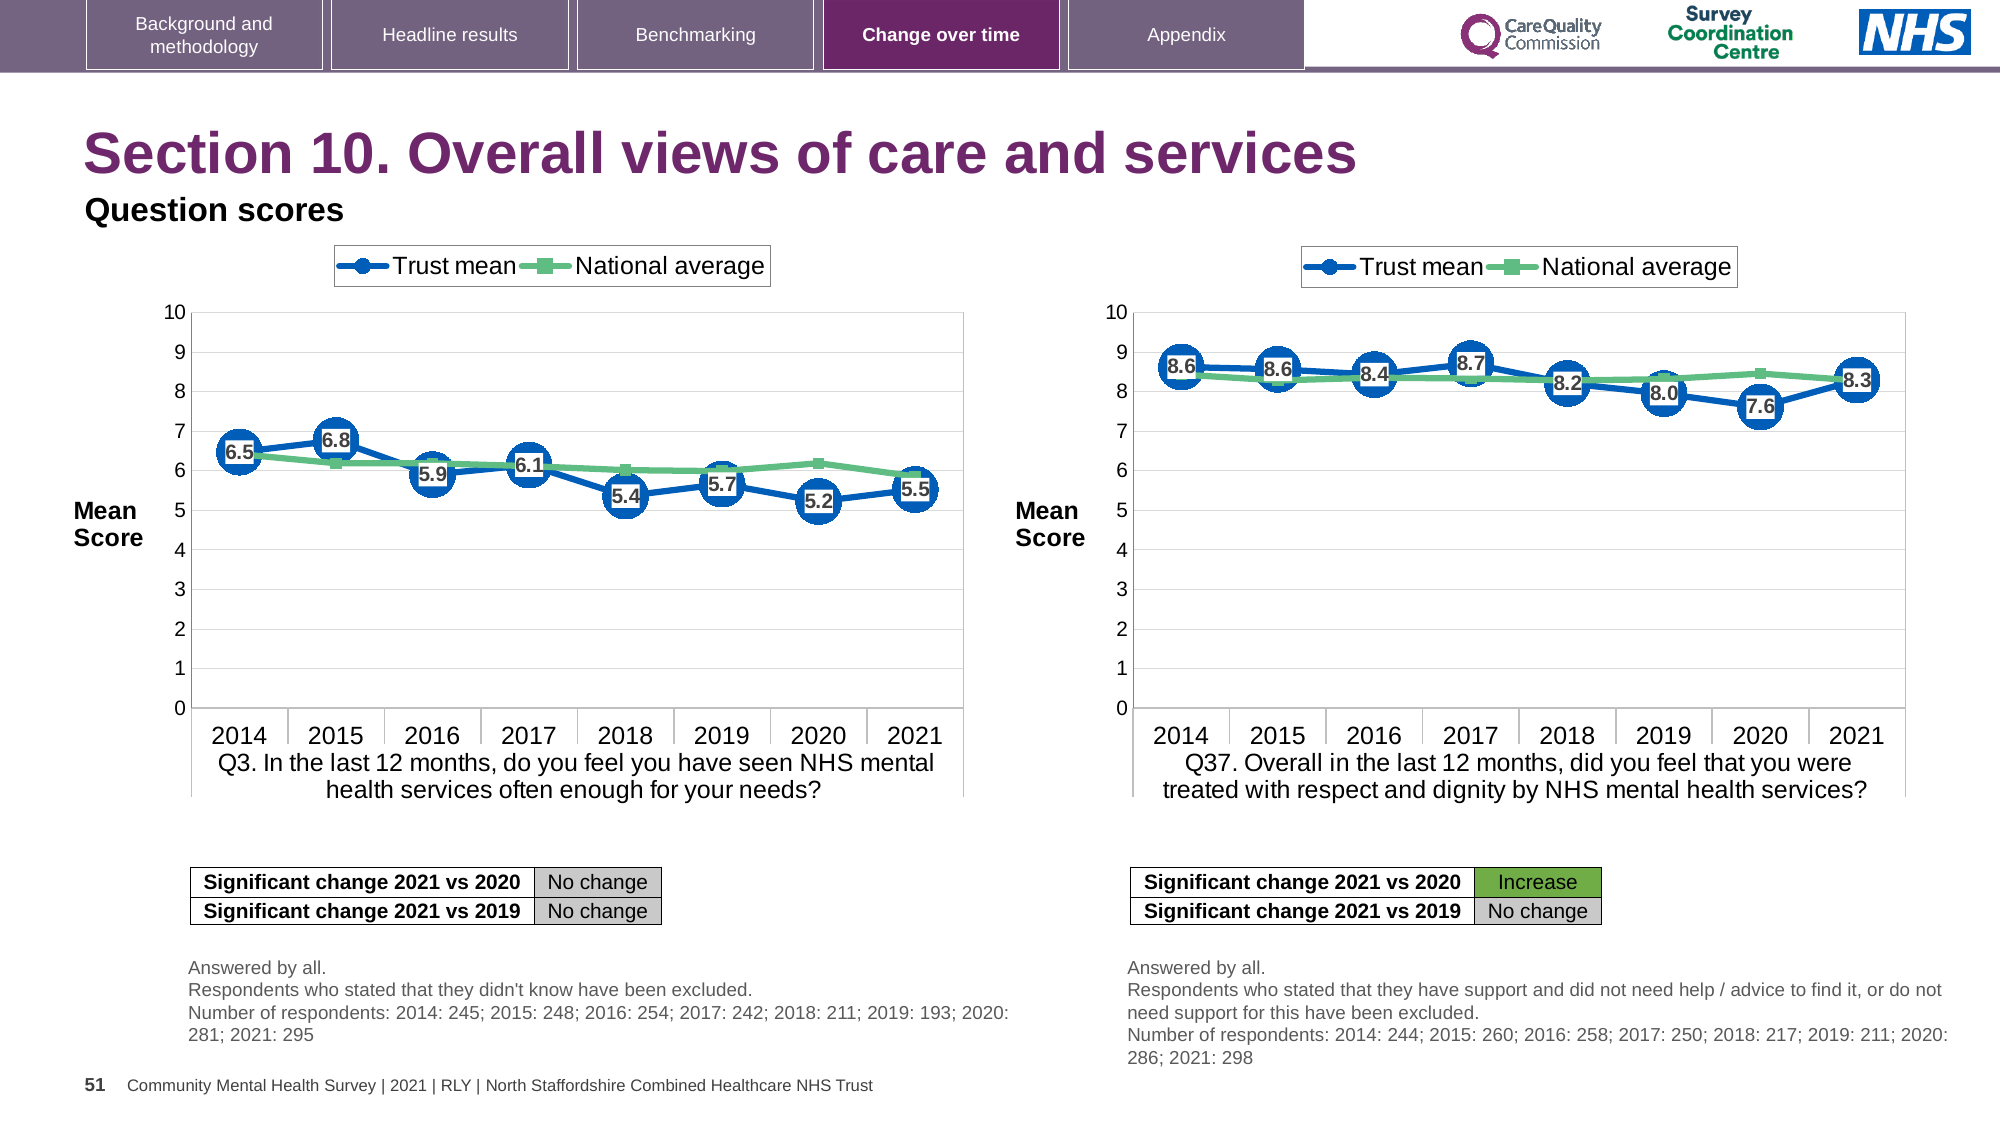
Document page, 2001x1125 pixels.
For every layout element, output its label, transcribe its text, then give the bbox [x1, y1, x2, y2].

title Section 10. Overall views of care and services [68, 100, 1942, 209]
table_header Significant change 2021 vs 2020 [1131, 868, 1474, 897]
table_header Increase [1475, 868, 1601, 897]
picture [1666, 3, 1794, 61]
text_box Answered by all. Respondents who stated that they didn't know have been excluded. Number of respondents: 2014: 245; 2015: 248; 2016: 254; 2017: 242; 2018: 211; 2019: 193; 2020: 281; 2021: 295 [173, 948, 1061, 1053]
table_cell No change [1475, 898, 1601, 924]
text_box 51 [84, 1065, 122, 1125]
text_box Answered by all. Respondents who stated that they have support and did not need help / advice to find it, or do not need support for this have been excluded. Number of respondents: 2014: 244; 2015: 260; 2016: 258; 2017: 250; 2018: 217; 2019: 211; 2020: 286; 2021: 298 [1112, 948, 2000, 1076]
chart [1010, 240, 1908, 858]
table_cell No change [535, 898, 661, 924]
chart [68, 240, 966, 858]
table_header Significant change 2021 vs 2020 [191, 868, 534, 897]
text_box Question scores [84, 185, 1864, 229]
table_cell Significant change 2021 vs 2019 [1131, 898, 1474, 924]
table_cell Significant change 2021 vs 2019 [191, 898, 534, 924]
picture [1460, 13, 1602, 59]
table_header No change [535, 868, 661, 897]
picture [1859, 9, 1971, 55]
